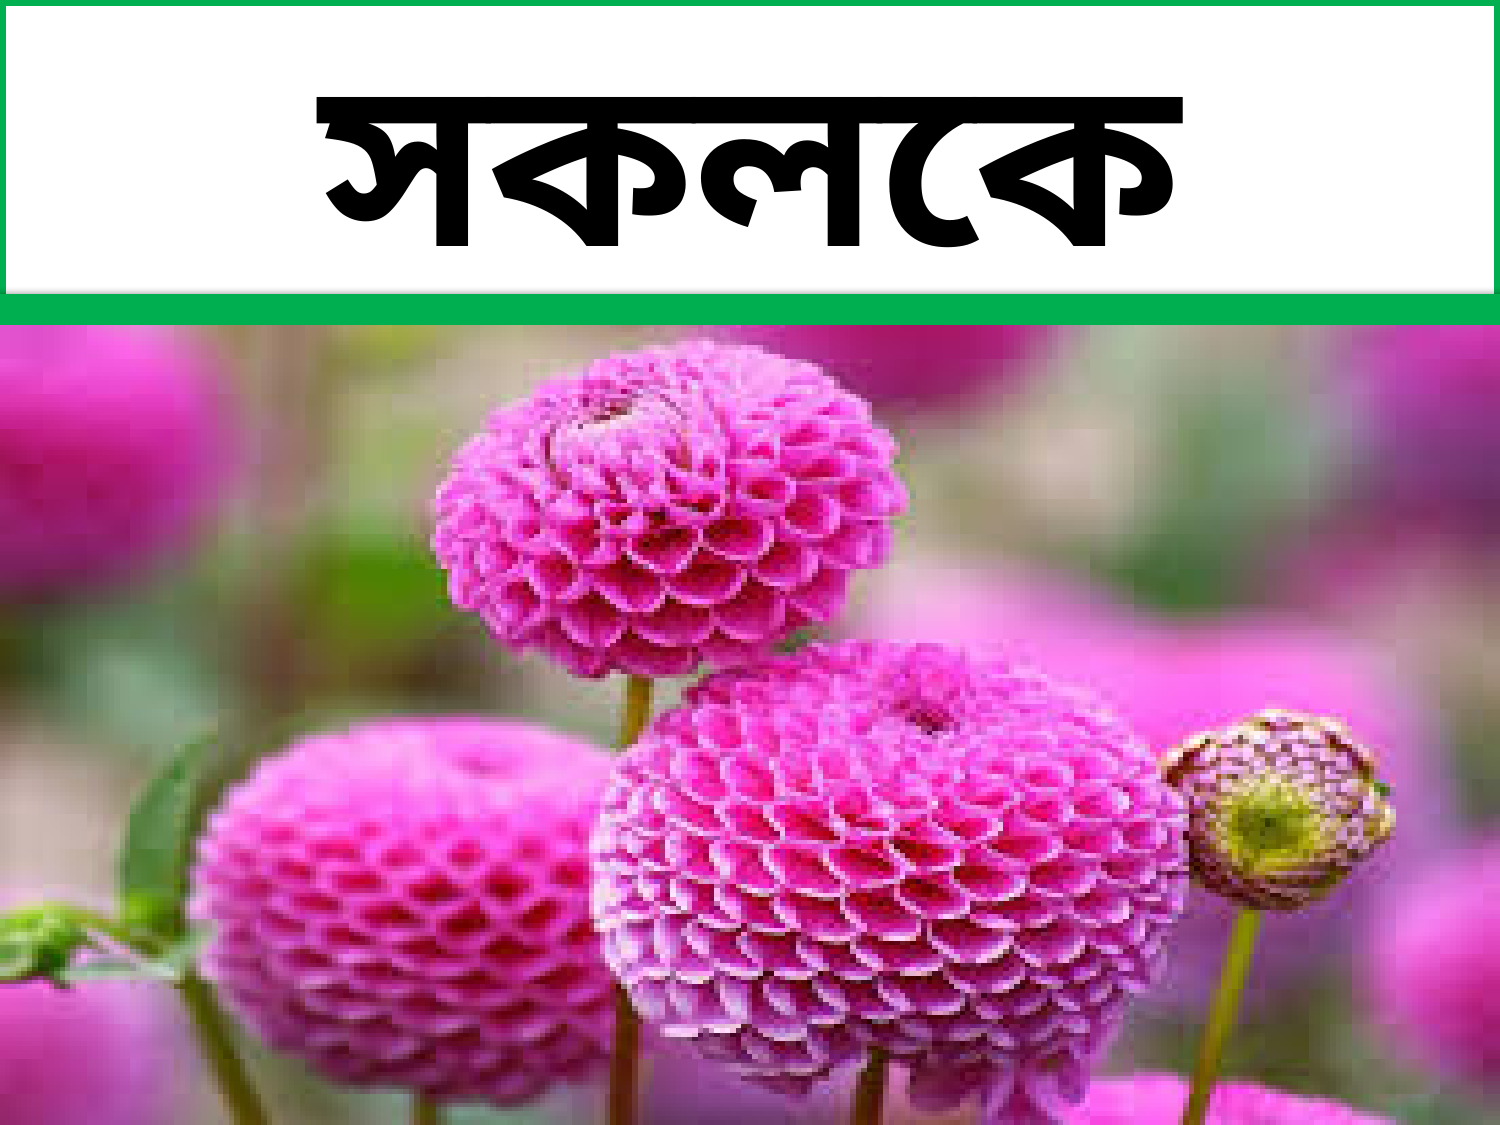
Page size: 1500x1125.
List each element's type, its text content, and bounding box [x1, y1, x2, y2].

text_box সকলকে স্বাগতম [0, 0, 1500, 288]
picture [0, 324, 1500, 1125]
